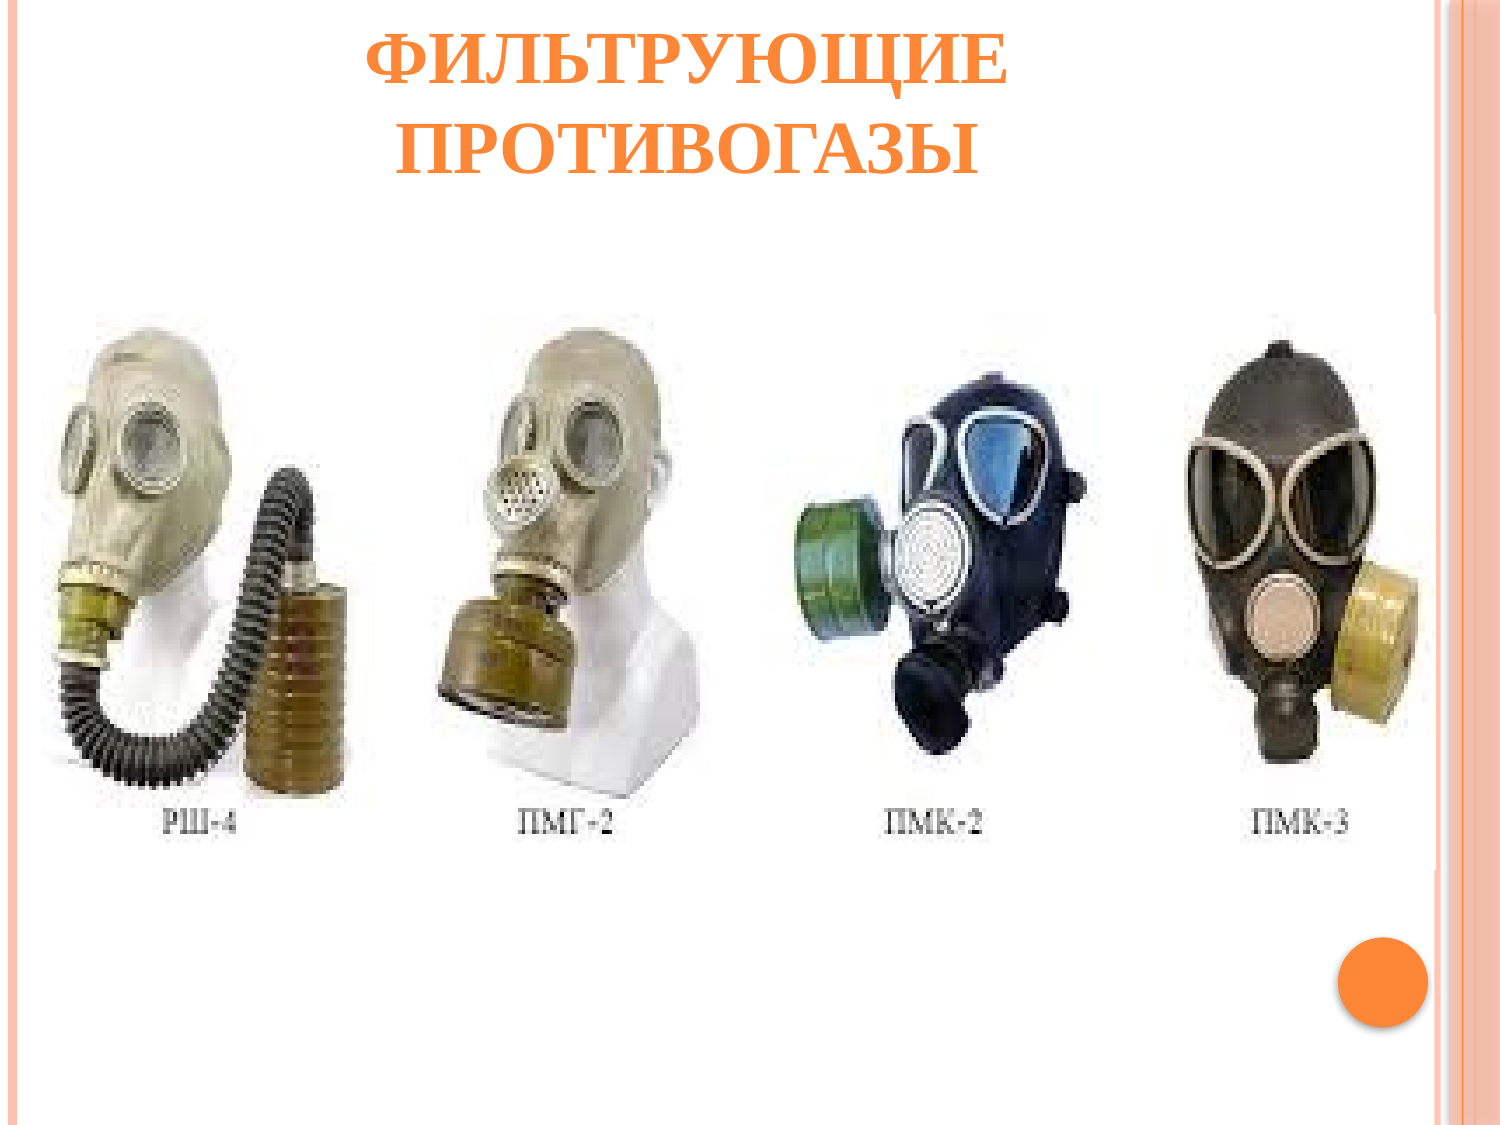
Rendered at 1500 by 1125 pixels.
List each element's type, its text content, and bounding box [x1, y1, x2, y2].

title Фильтрующие противогазы [75, 0, 1300, 197]
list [40, 313, 1436, 871]
